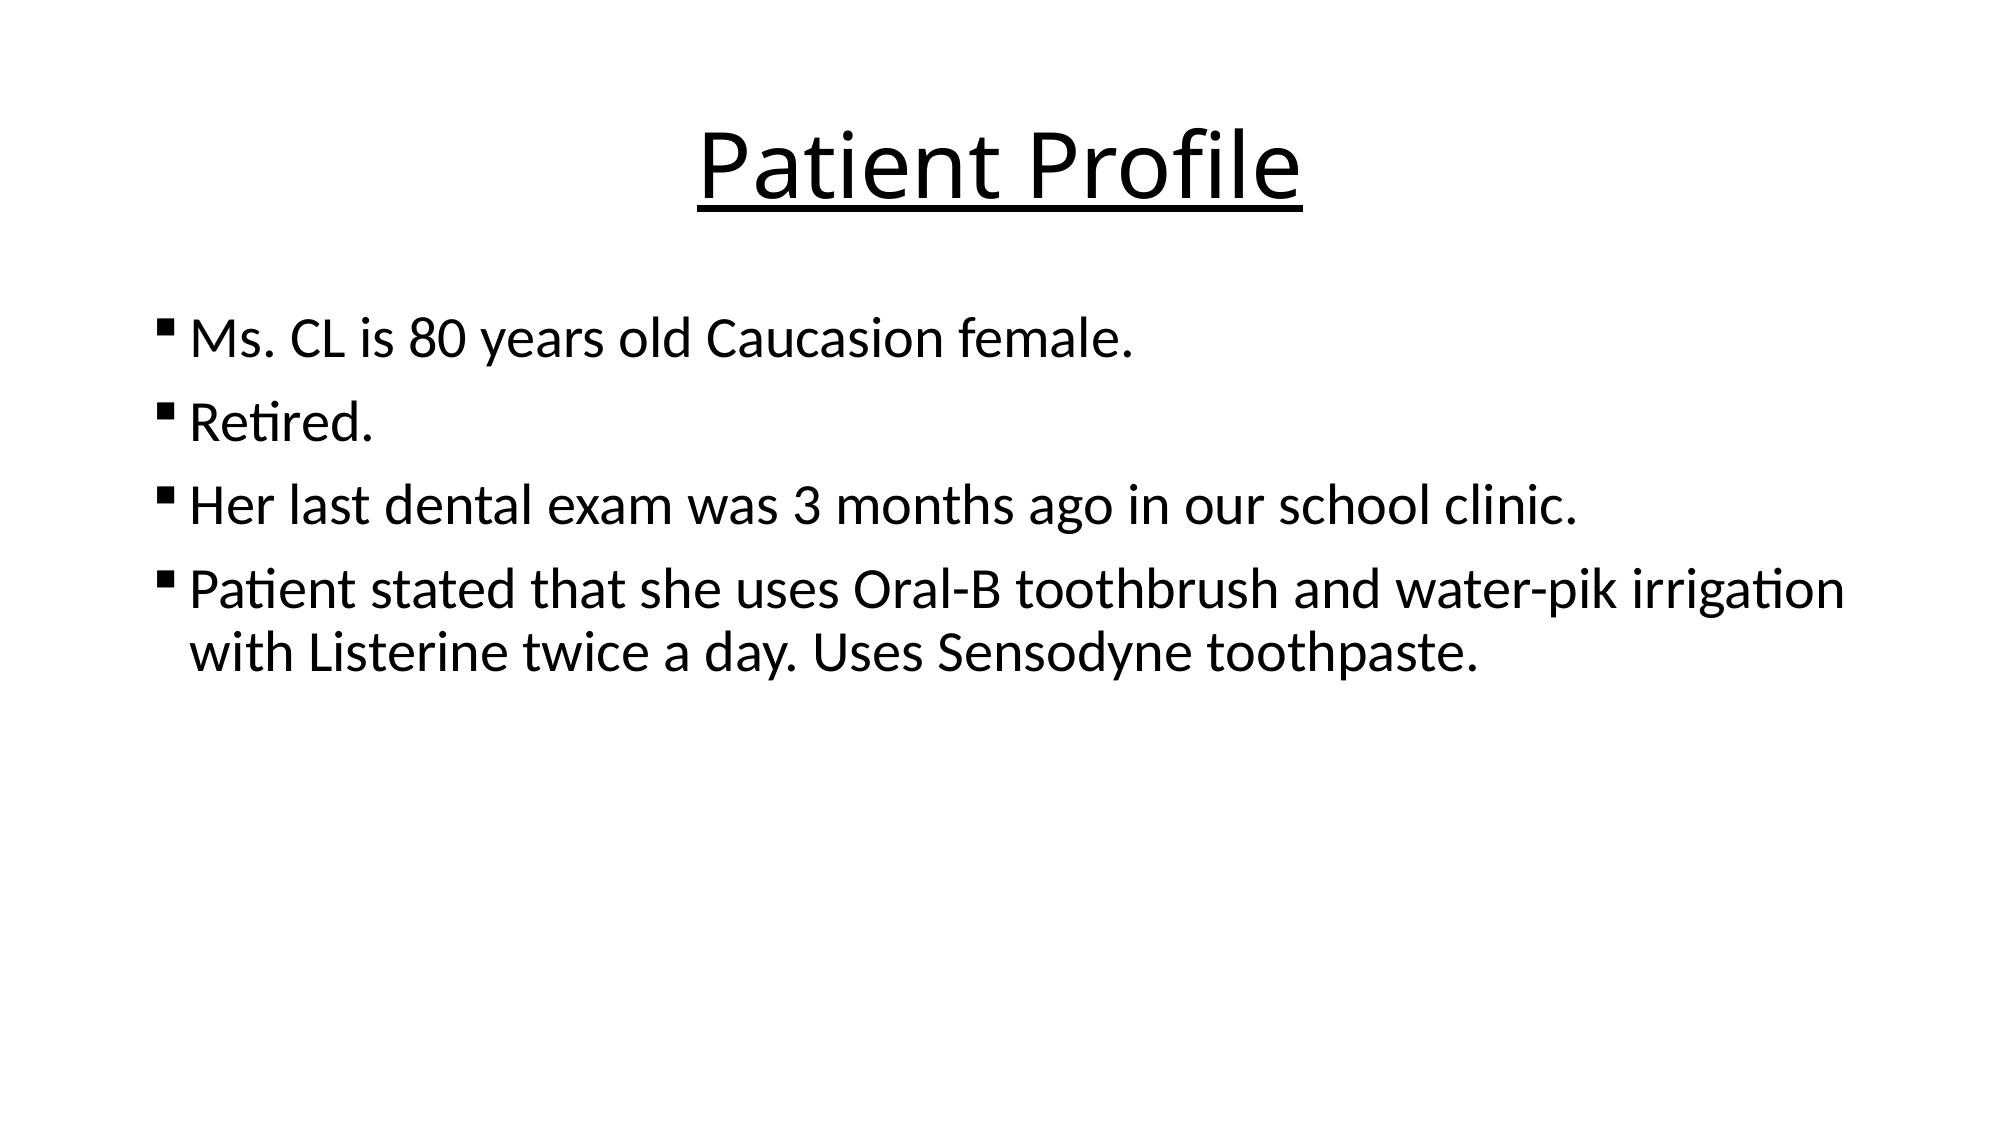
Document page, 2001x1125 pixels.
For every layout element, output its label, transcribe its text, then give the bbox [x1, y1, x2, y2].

title Patient Profile [137, 59, 1863, 278]
list Ms. CL is 80 years old Caucasion female. Retired. Her last dental exam was 3 months ago in our school clinic. Patient stated that she uses Oral-B toothbrush and water-pik irrigation with Listerine twice a day. Uses Sensodyne toothpaste. [137, 299, 1863, 1014]
